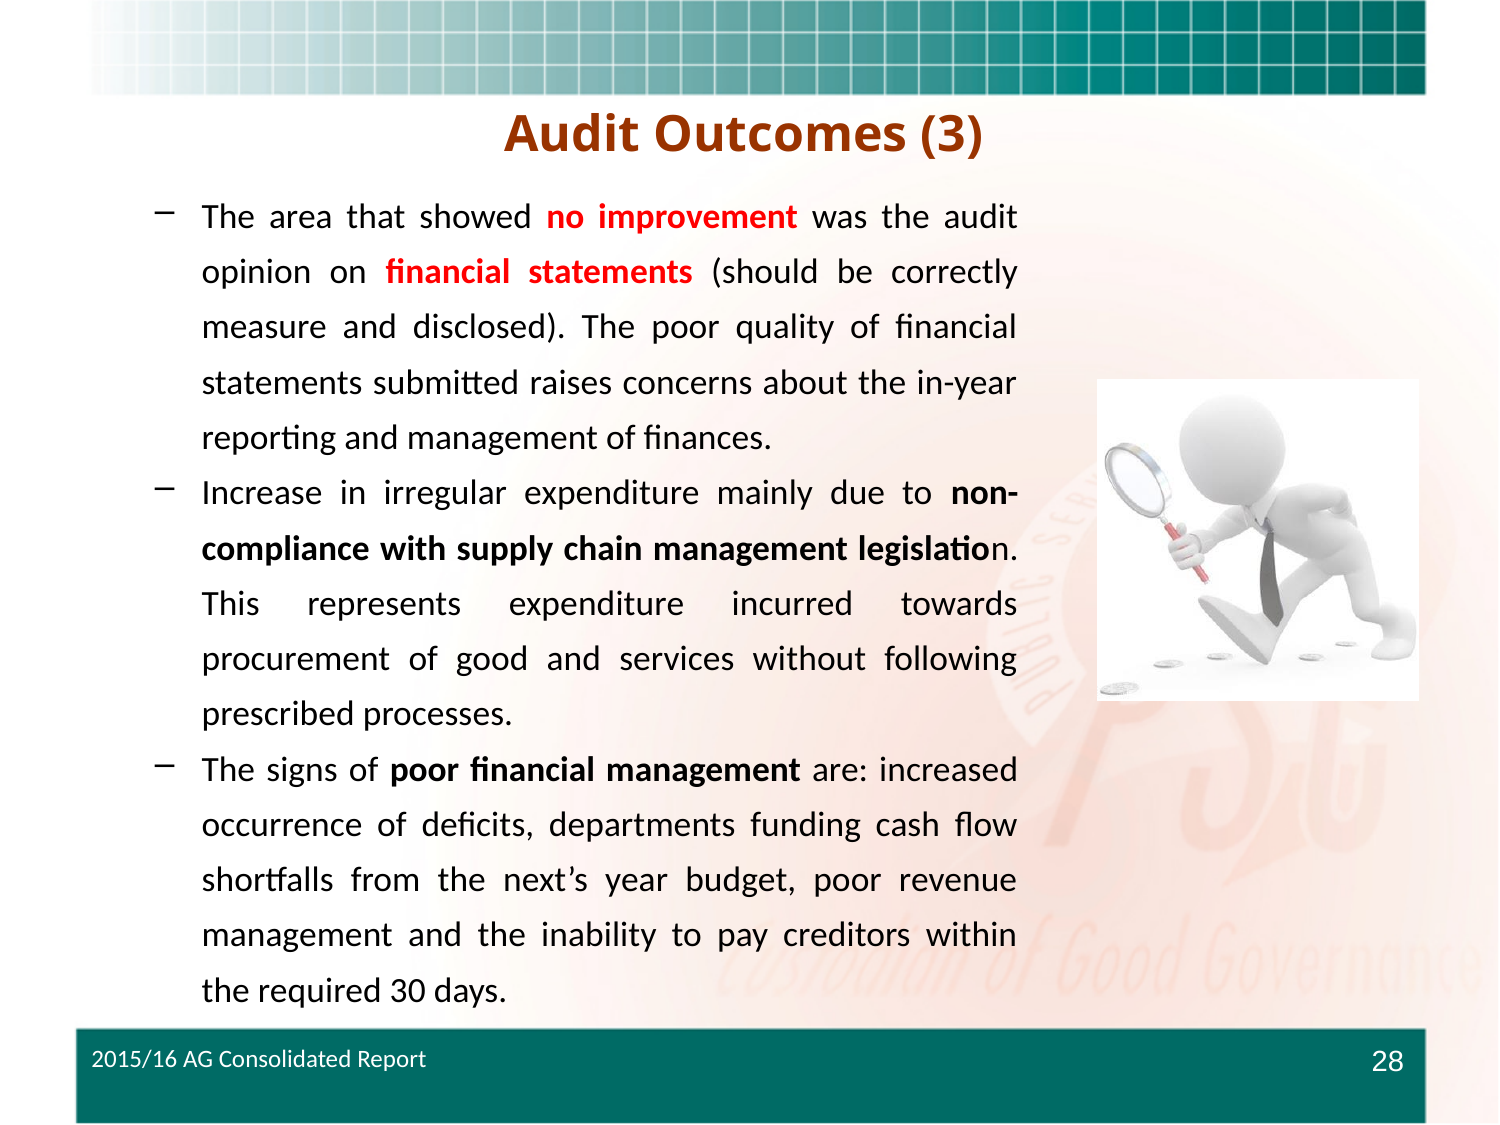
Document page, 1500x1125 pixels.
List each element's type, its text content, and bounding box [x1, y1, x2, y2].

text_box 28 [1068, 1035, 1419, 1114]
title Audit Outcomes (3) [68, 89, 1420, 185]
text_box 2015/16 AG Consolidated Report [76, 1035, 1341, 1080]
picture [0, 0, 1500, 1125]
text_box The area that showed no improvement was the audit opinion on financial statements (should be correctly measure and disclosed). The poor quality of financial statements submitted raises concerns about the in-year reporting and management of finances. Increase in irregular expenditure mainly due to non-compliance with supply chain management legislation. This represents expenditure incurred towards procurement of good and services without following prescribed processes. The signs of poor financial management are: increased occurrence of deficits, departments funding cash flow shortfalls from the next’s year budget, poor revenue management and the inability to pay creditors within the required 30 days. [64, 172, 1034, 1024]
